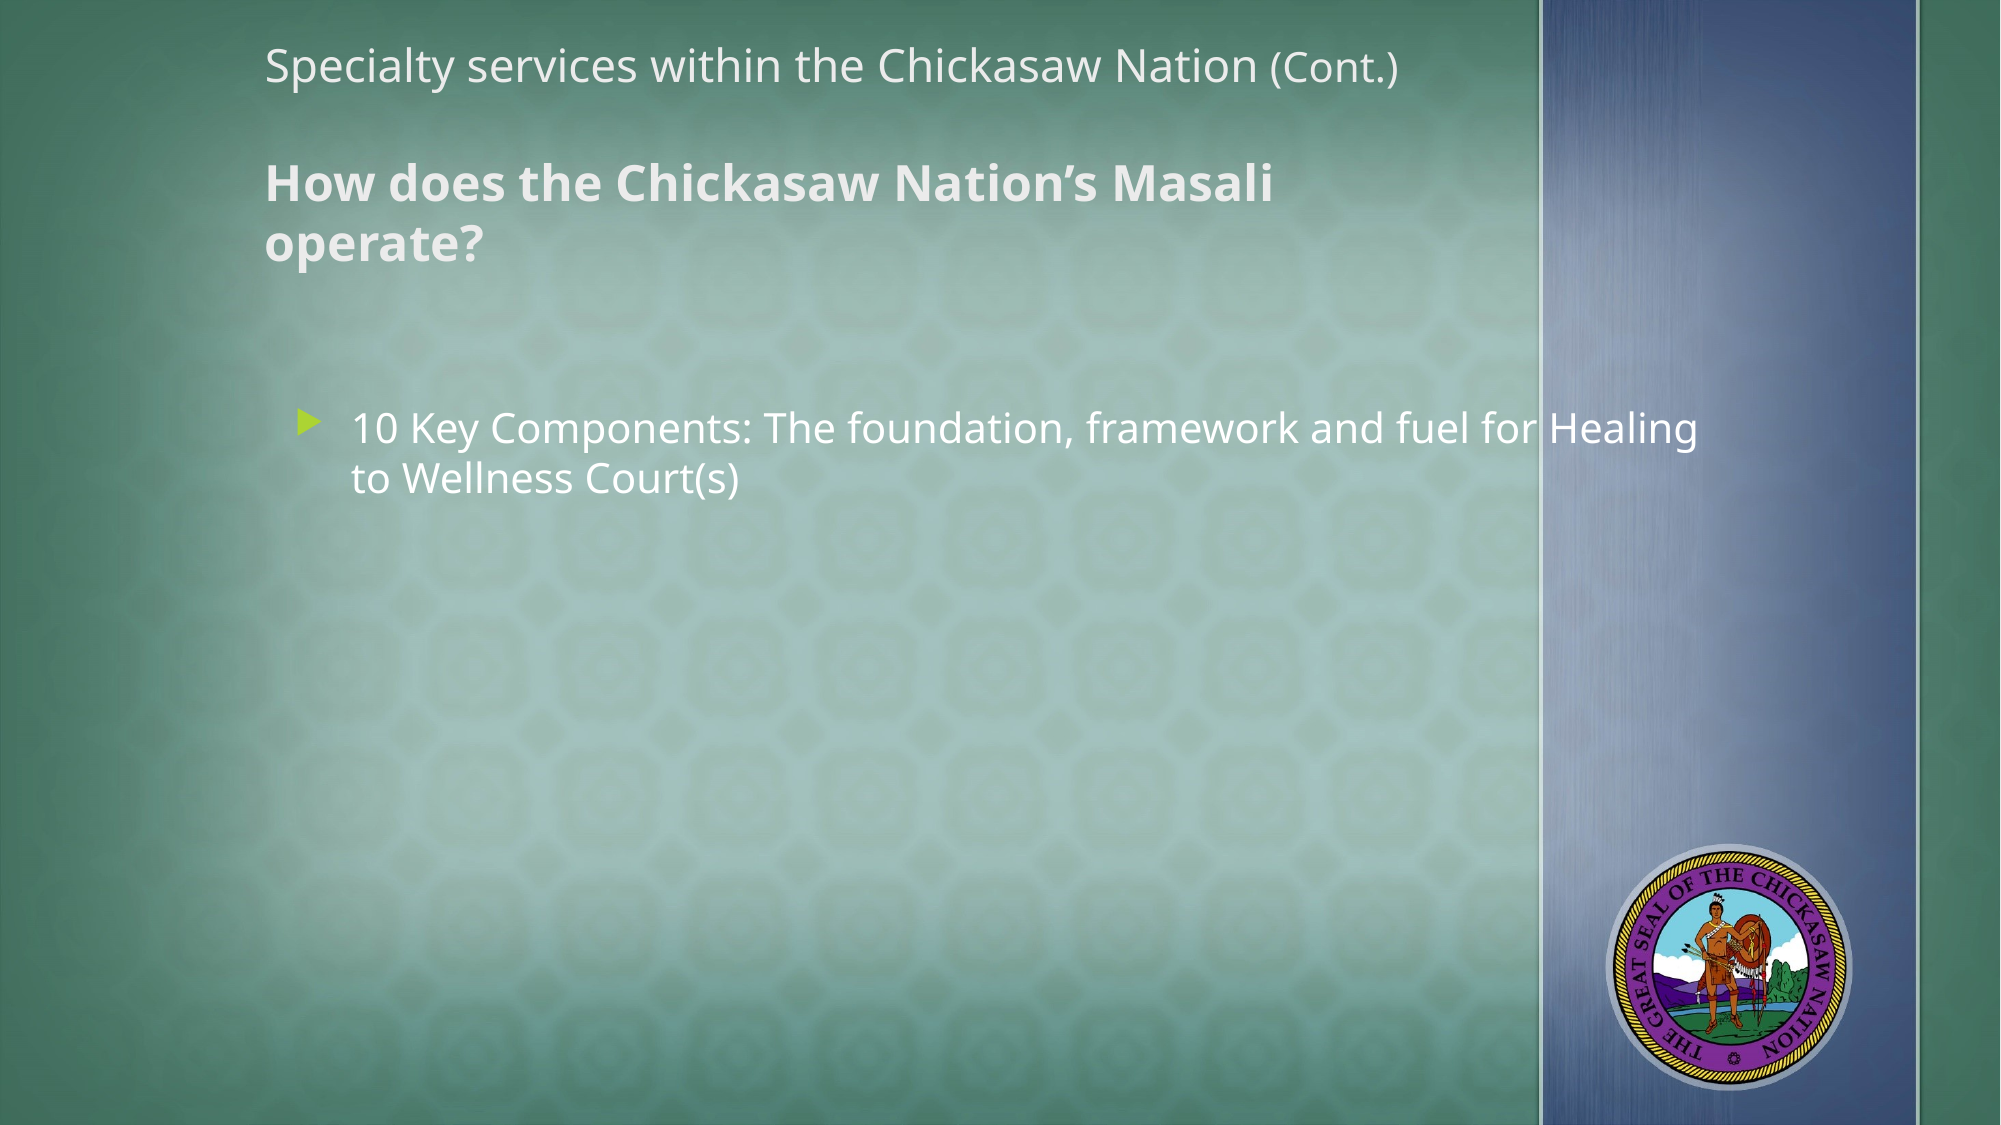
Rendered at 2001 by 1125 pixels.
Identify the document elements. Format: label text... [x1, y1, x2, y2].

title Specialty services within the Chickasaw Nation (Cont.) How does the Chickasaw Nation’s Masali operate? [249, 29, 1520, 194]
picture [0, 0, 2001, 1125]
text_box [999, 517, 1624, 1018]
list 10 Key Components: The foundation, framework and fuel for Healing to Wellness Court(s) [279, 316, 1721, 1096]
